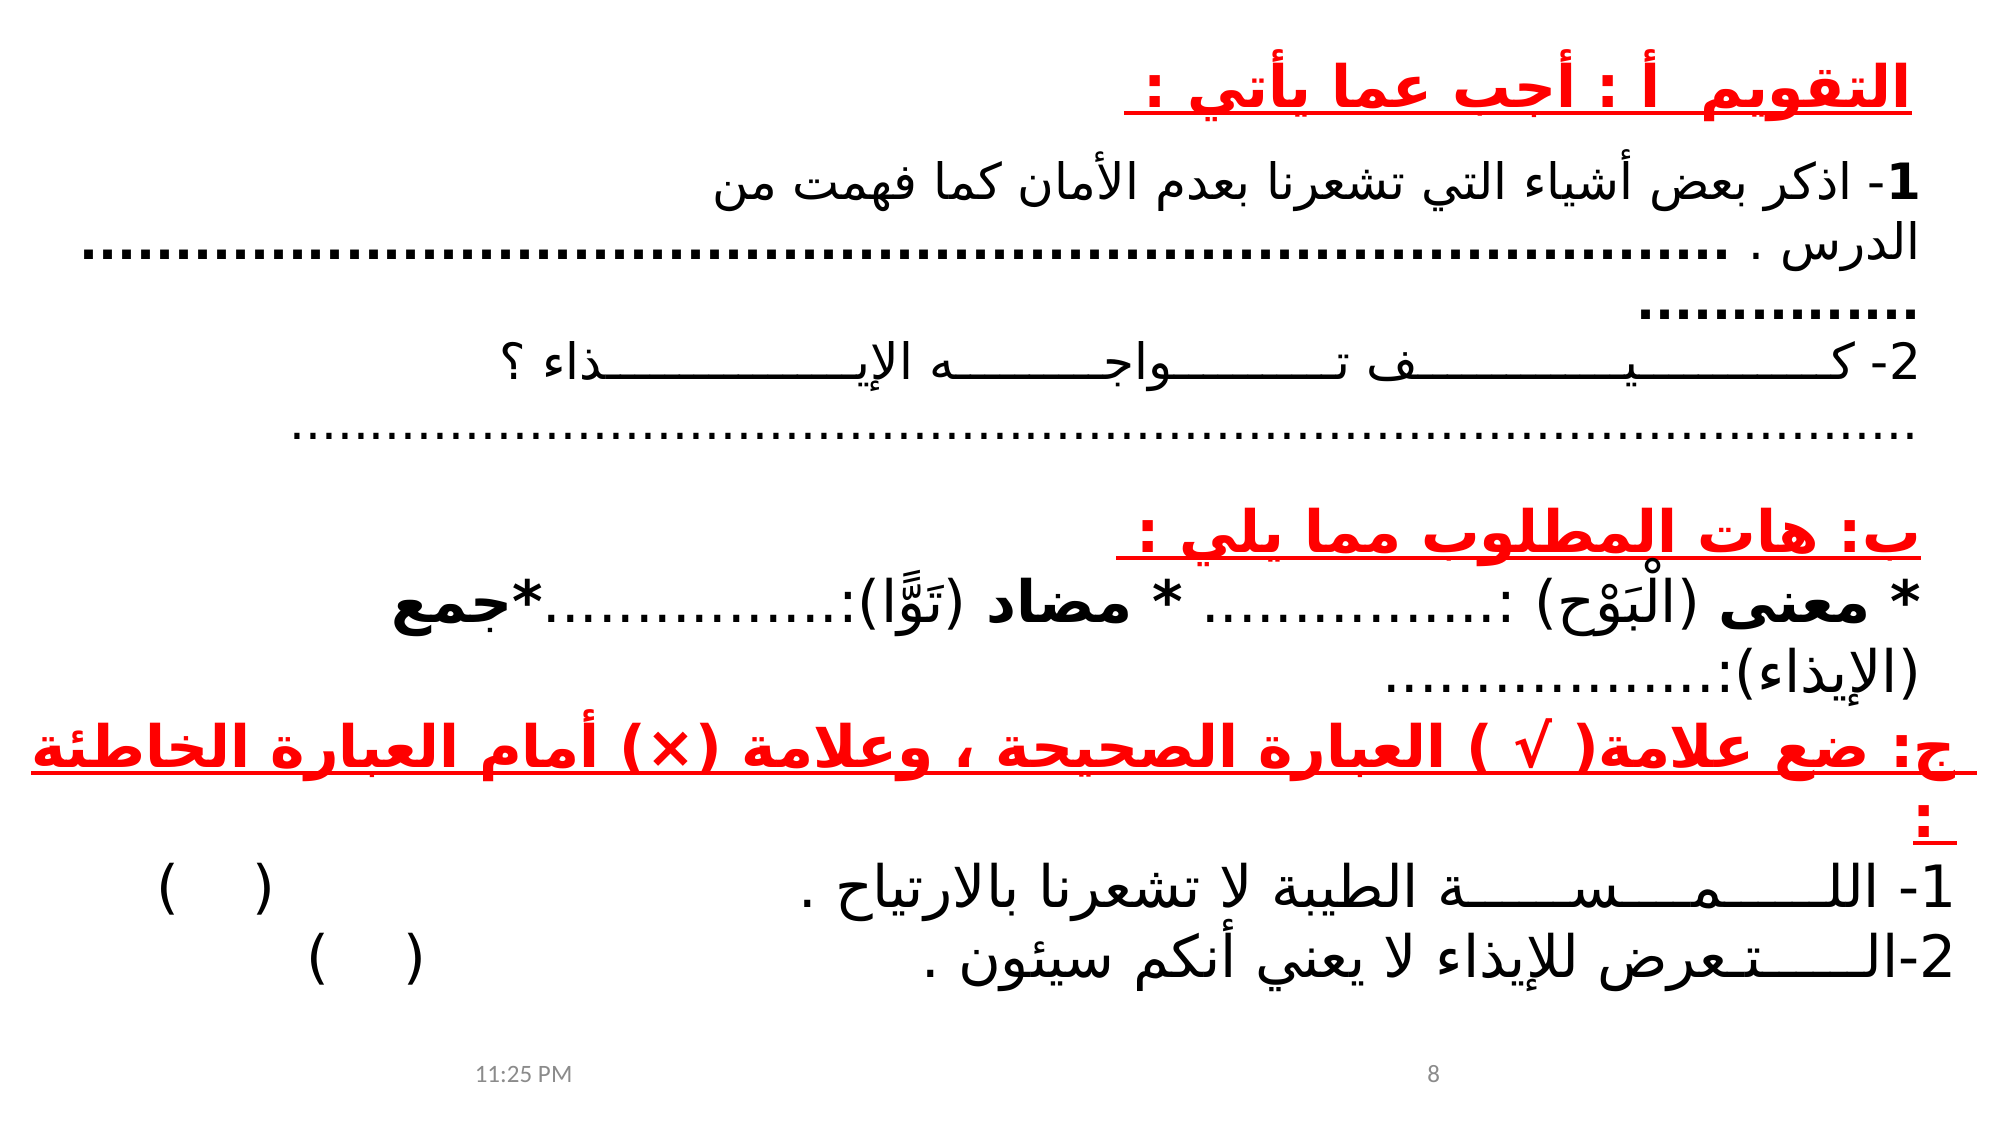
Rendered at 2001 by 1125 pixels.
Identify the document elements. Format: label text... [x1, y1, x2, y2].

text_box ب: هات المطلوب مما يلي : * معنى (الْبَوْح) :................ * مضاد (تَوًّا):................*جمع (الإيذاء):.................. [60, 486, 1936, 701]
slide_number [137, 1042, 588, 1103]
text_box 1- اذكر بعض أشياء التي تشعرنا بعدم الأمان كما فهمت من الدرس . ...................................................................................................... 2- كـــــــــــــيــــــــــــــف تـــــــــــواجــــــــــه الإيـــــــــــــــــذاء ؟ ...................................................................................................... [60, 141, 1936, 457]
text_box التقويم أ : أجب عما يأتي : [997, 42, 1928, 127]
text_box ج: ضع علامة( √ ) العبارة الصحيحة ، وعلامة (×) أمام العبارة الخاطئة : 1- اللــــــمــــســــــة الطيبة لا تشعرنا بالارتياح . ( ) 2-الــــــتـعرض للإيذاء لا يعني أنكم سيئون . ( ) [14, 701, 1972, 997]
slide_number 8 [1412, 1042, 1863, 1103]
